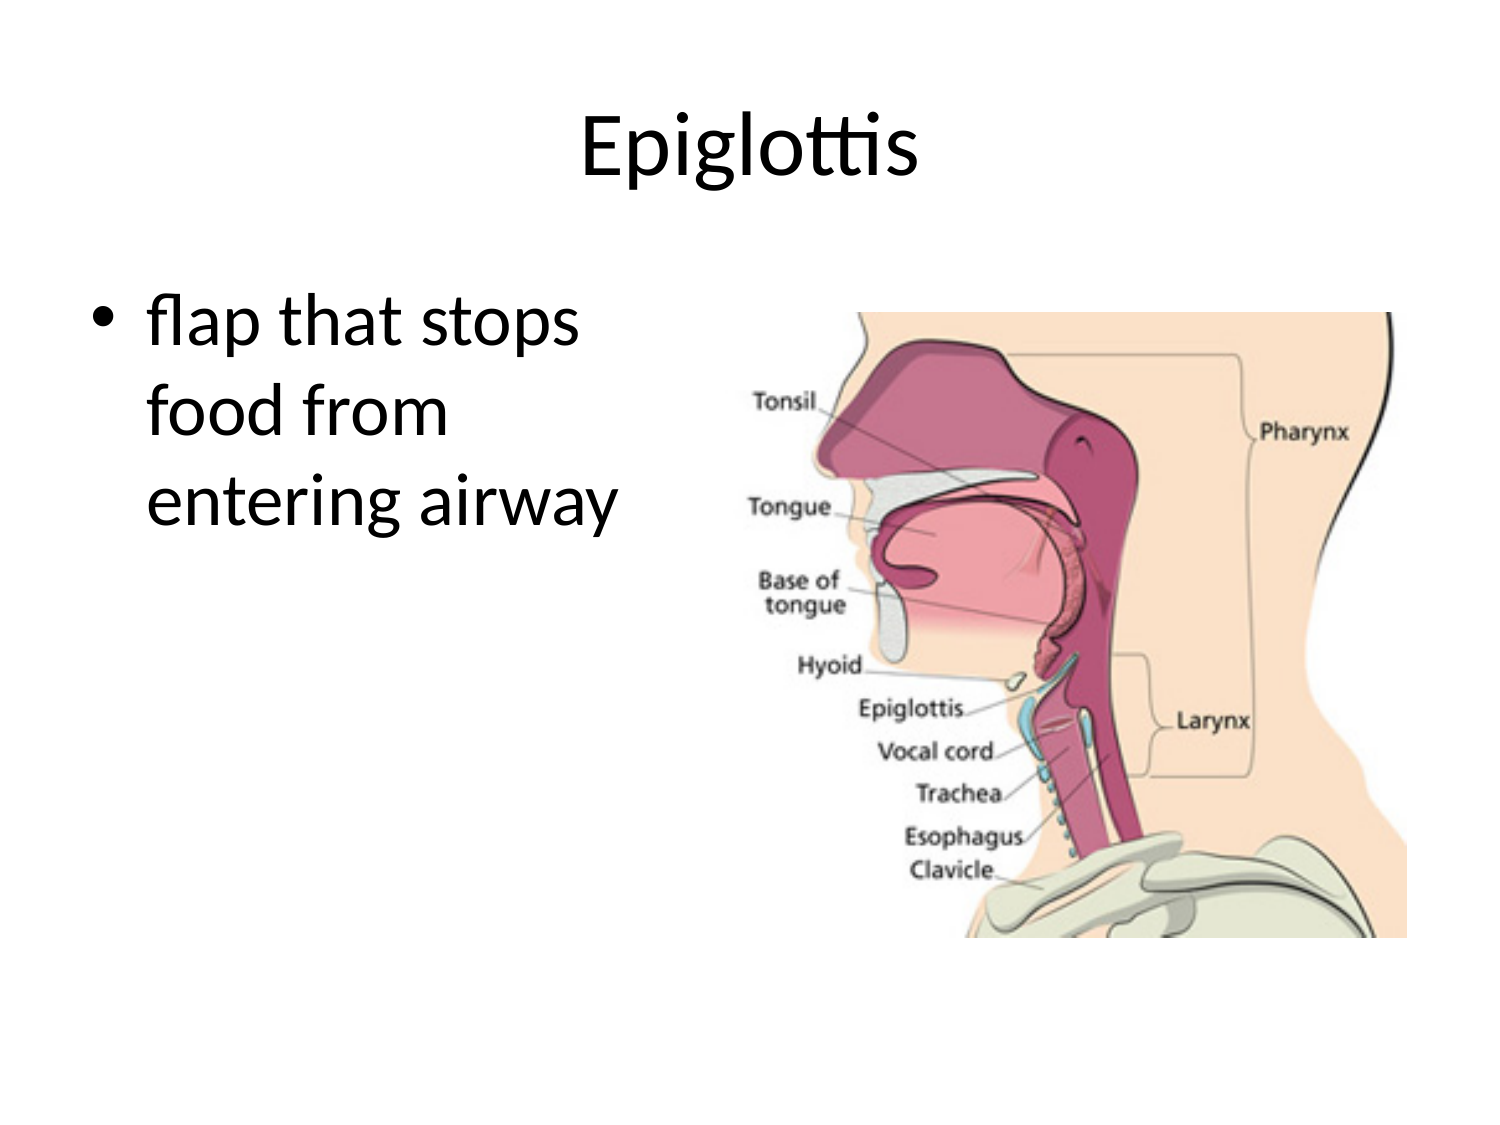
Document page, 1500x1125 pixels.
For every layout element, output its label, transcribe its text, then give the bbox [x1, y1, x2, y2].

list flap that stops food from entering airway [75, 262, 738, 1005]
picture [724, 312, 1408, 938]
title Epiglottis [75, 45, 1425, 233]
